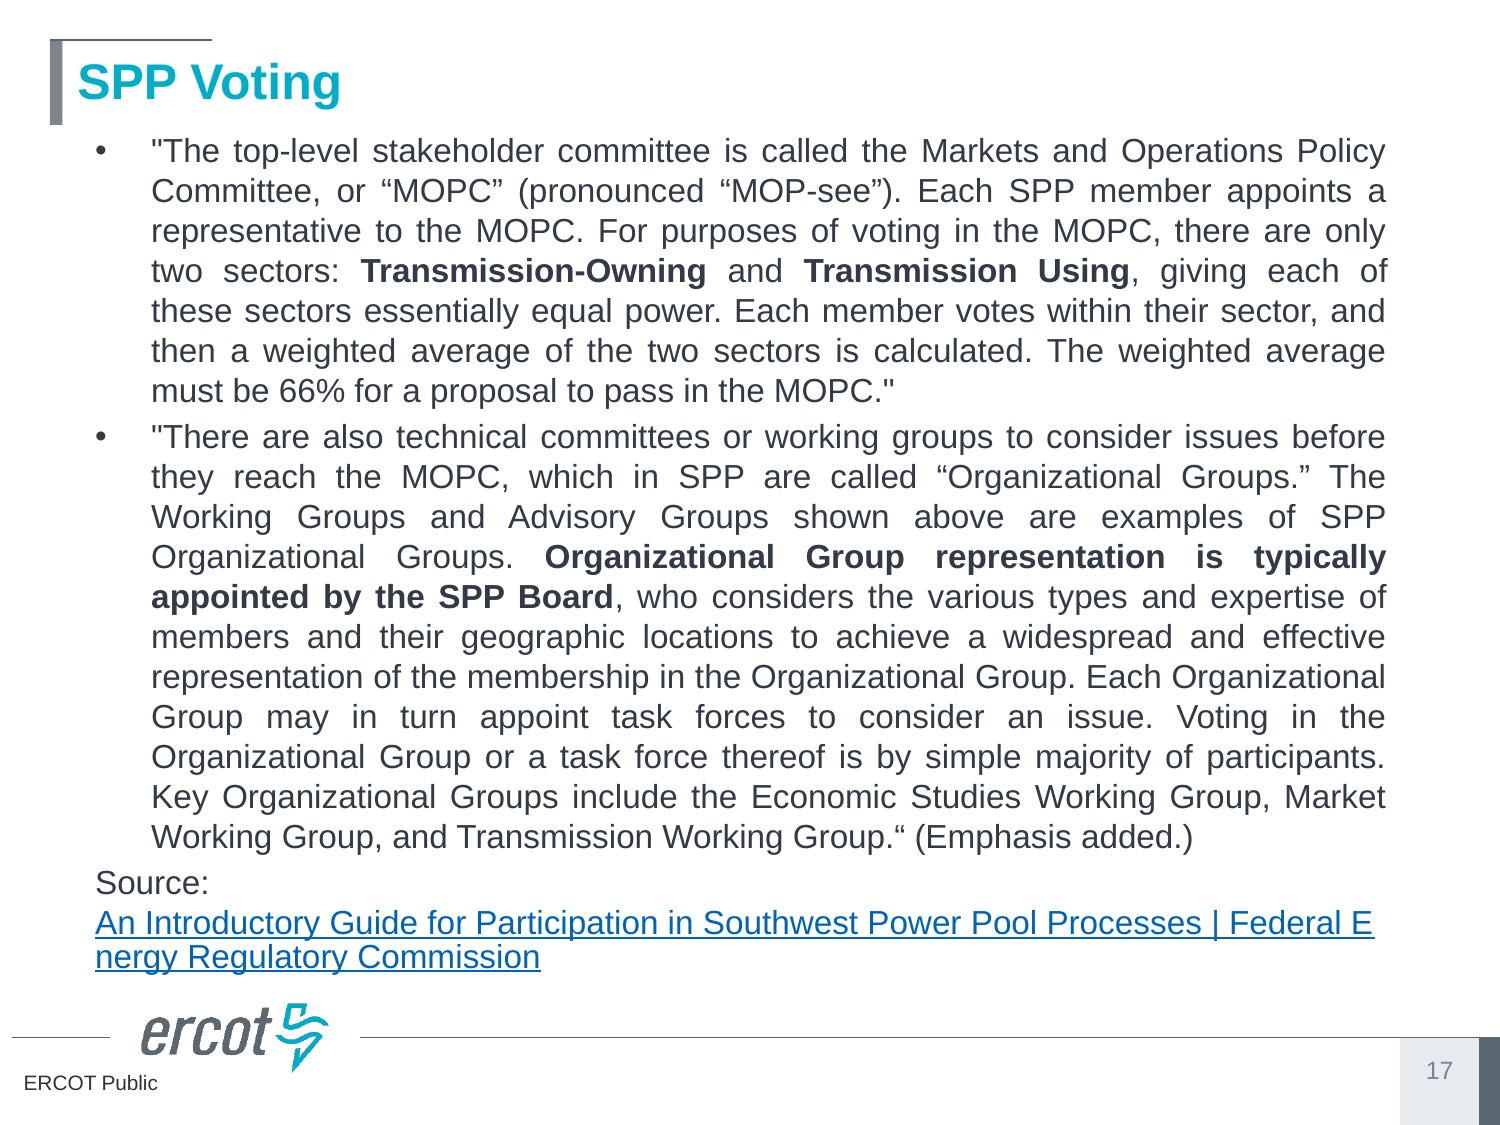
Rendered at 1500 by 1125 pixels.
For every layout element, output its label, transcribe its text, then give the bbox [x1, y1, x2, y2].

list "The top-level stakeholder committee is called the Markets and Operations Policy Committee, or “MOPC” (pronounced “MOP-see”). Each SPP member appoints a representative to the MOPC. For purposes of voting in the MOPC, there are only two sectors: Transmission-Owning and Transmission Using, giving each of these sectors essentially equal power. Each member votes within their sector, and then a weighted average of the two sectors is calculated. The weighted average must be 66% for a proposal to pass in the MOPC." "There are also technical committees or working groups to consider issues before they reach the MOPC, which in SPP are called “Organizational Groups.” The Working Groups and Advisory Groups shown above are examples of SPP Organizational Groups. Organizational Group representation is typically appointed by the SPP Board, who considers the various types and expertise of members and their geographic locations to achieve a widespread and effective representation of the membership in the Organizational Group. Each Organizational Group may in turn appoint task forces to consider an issue. Voting in the Organizational Group or a task force thereof is by simple majority of participants. Key Organizational Groups include the Economic Studies Working Group, Market Working Group, and Transmission Working Group.“ (Emphasis added.) Source: An Introductory Guide for Participation in Southwest Power Pool Processes | Federal Energy Regulatory Commission [50, 84, 1434, 1018]
title SPP Voting [62, 42, 1450, 128]
slide_number 17 [1400, 1051, 1480, 1088]
picture [137, 1018, 332, 1075]
